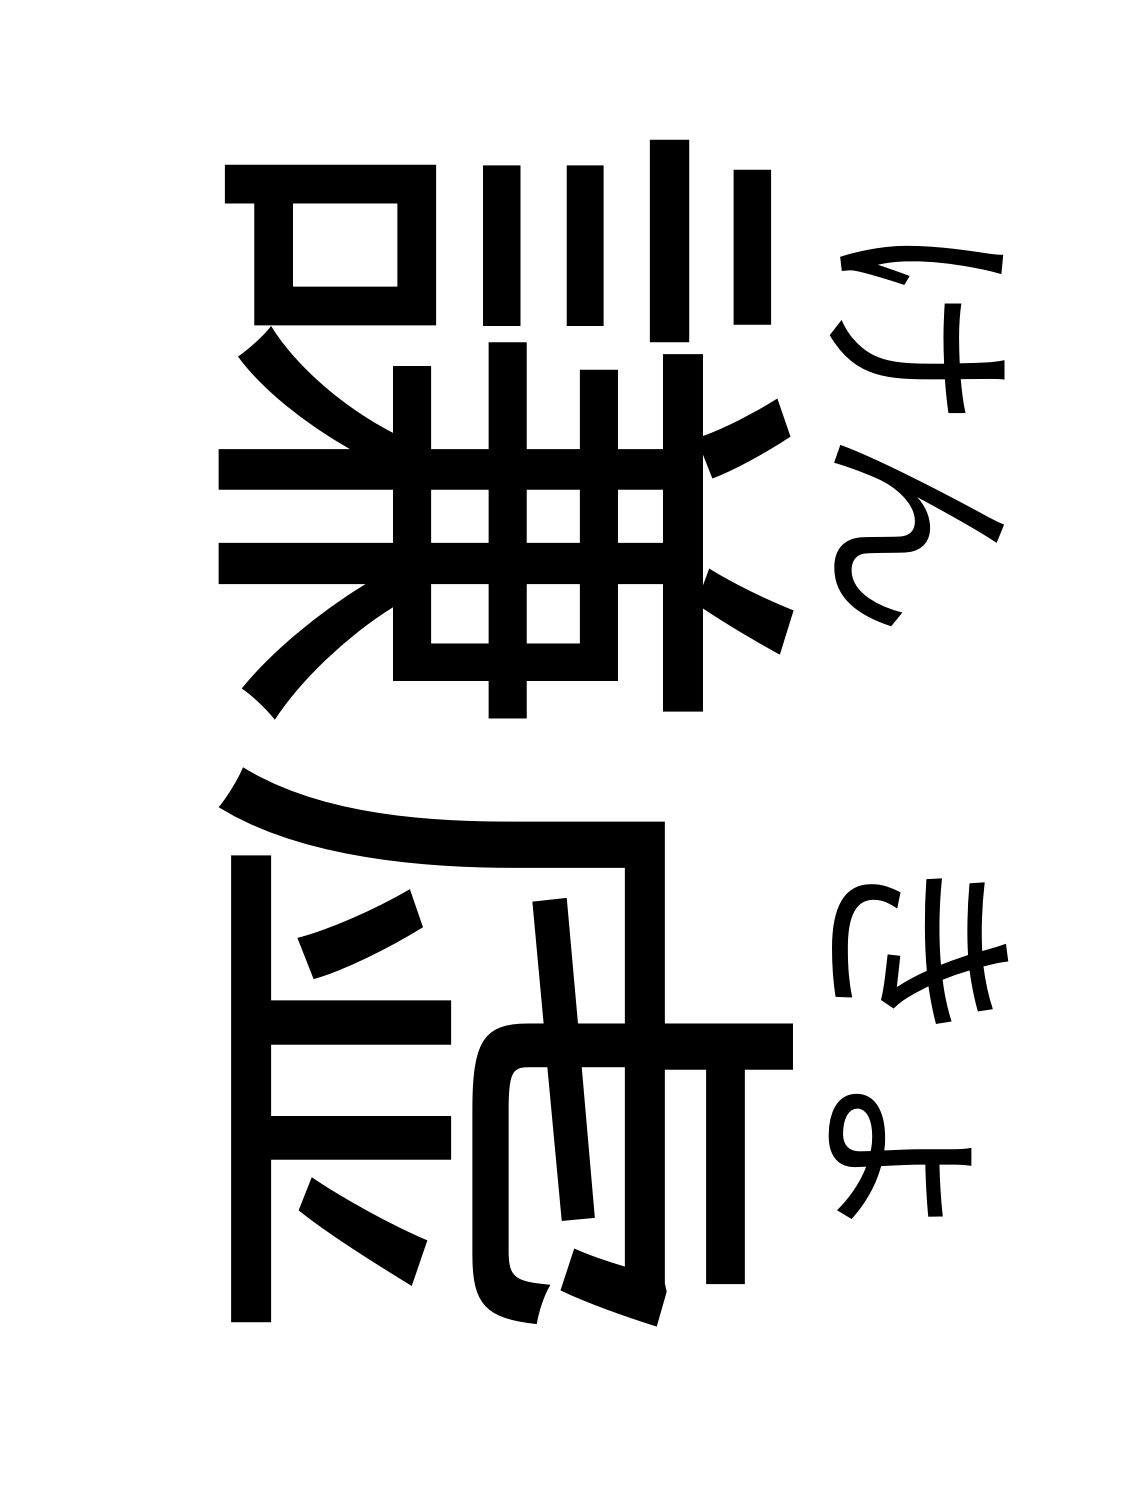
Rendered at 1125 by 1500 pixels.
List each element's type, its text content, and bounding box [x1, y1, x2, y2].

text_box 謙虚 [135, 116, 894, 1384]
text_box けん きょ [775, 206, 1058, 1459]
